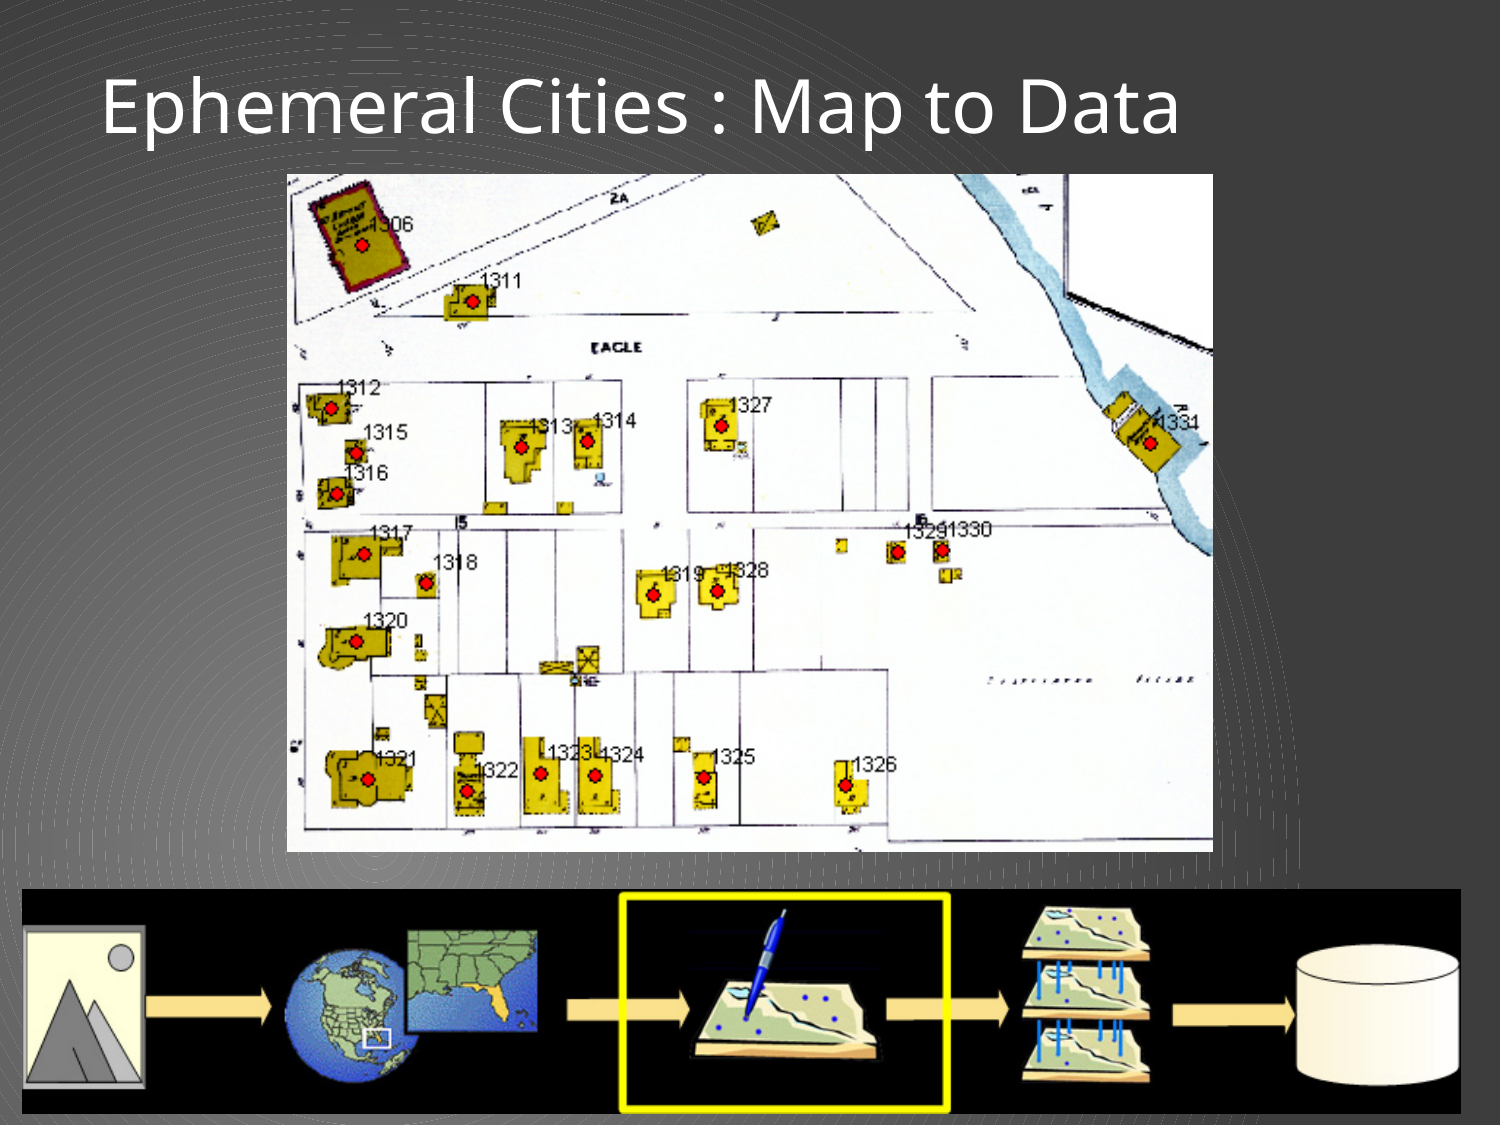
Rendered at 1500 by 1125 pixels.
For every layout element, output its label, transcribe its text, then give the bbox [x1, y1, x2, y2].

picture [287, 174, 1213, 853]
picture [22, 889, 1461, 1115]
text_box Ephemeral Cities : Map to Data [99, 45, 1463, 163]
